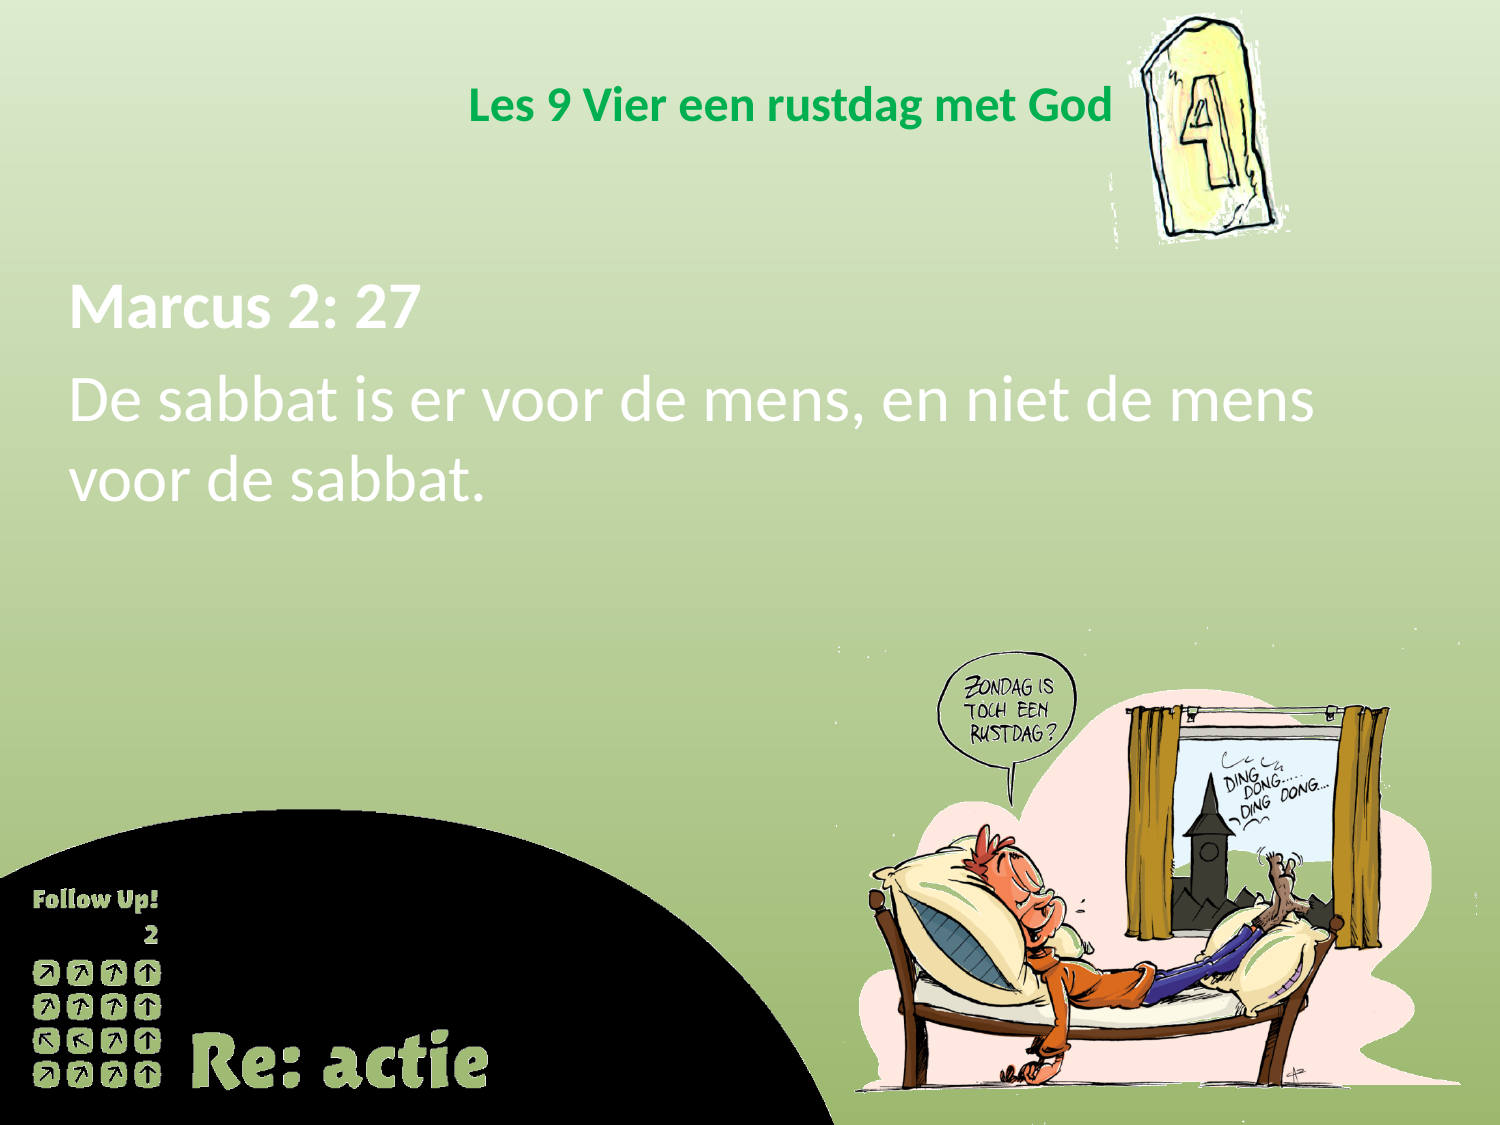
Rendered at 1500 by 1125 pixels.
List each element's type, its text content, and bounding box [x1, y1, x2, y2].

text_box Les 9 Vier een rustdag met God [407, 54, 1098, 149]
subtitle Marcus 2: 27 De sabbat is er voor de mens, en niet de mens voor de sabbat. [52, 160, 1448, 797]
picture [0, 627, 1477, 1125]
picture [1092, 0, 1305, 241]
